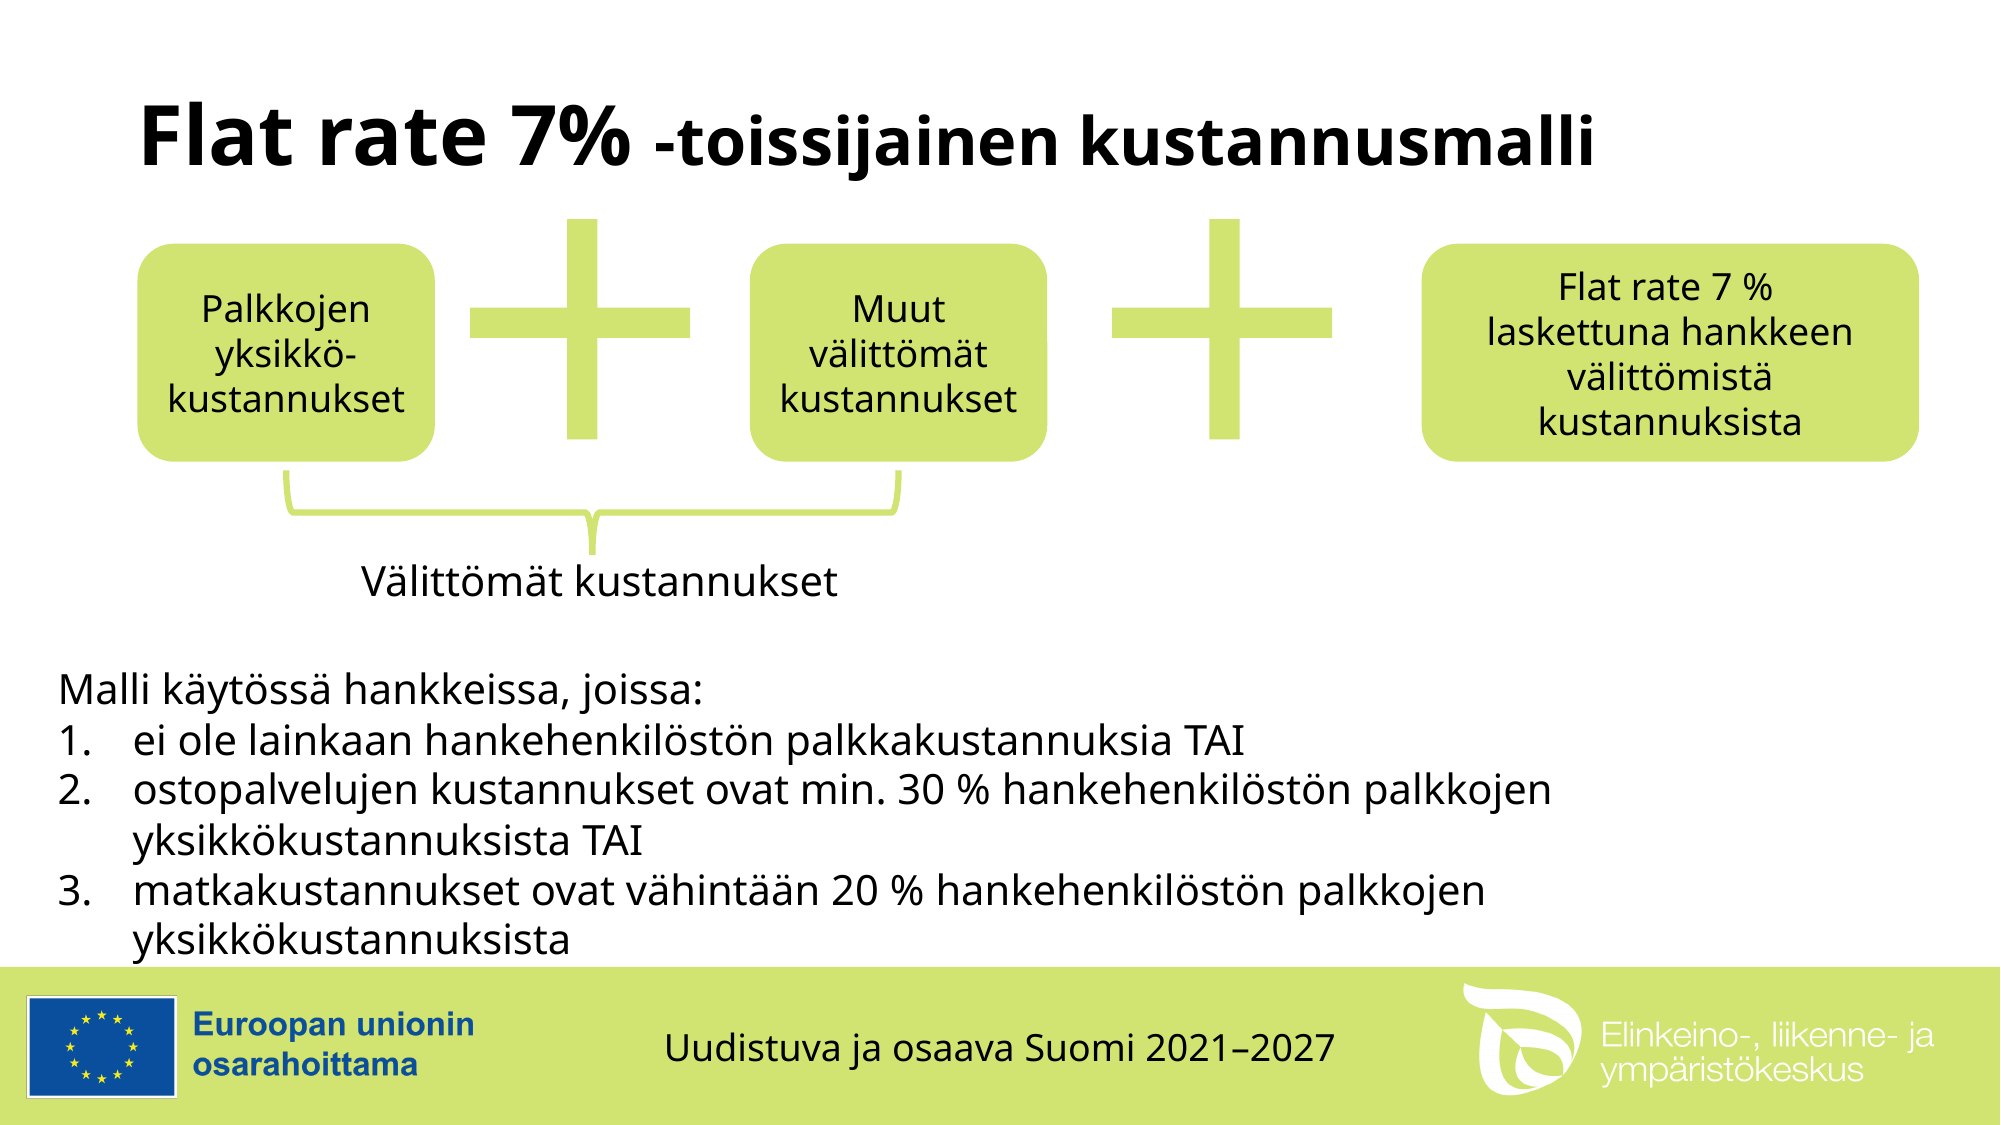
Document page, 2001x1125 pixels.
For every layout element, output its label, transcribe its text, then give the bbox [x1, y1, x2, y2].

text_box Välittömät kustannukset [242, 554, 957, 605]
text_box Malli käytössä hankkeissa, joissa: ei ole lainkaan hankehenkilöstön palkkakustannuksia TAI ostopalvelujen kustannukset ovat min. 30 % hankehenkilöstön palkkojen yksikkökustannuksista TAI matkakustannukset ovat vähintään 20 % hankehenkilöstön palkkojen yksikkökustannuksista [57, 663, 1937, 964]
picture [1428, 951, 1969, 1125]
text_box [470, 219, 691, 440]
text_box Palkkojen yksikkö-kustannukset [136, 242, 436, 463]
text_box Muut välittömät kustannukset [748, 242, 1049, 463]
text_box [1112, 219, 1333, 440]
title Flat rate 7% -toissijainen kustannusmalli [137, 93, 1863, 184]
text_box Flat rate 7 % laskettuna hankkeen välittömistä kustannuksista [1420, 242, 1921, 463]
text_box [285, 470, 900, 554]
